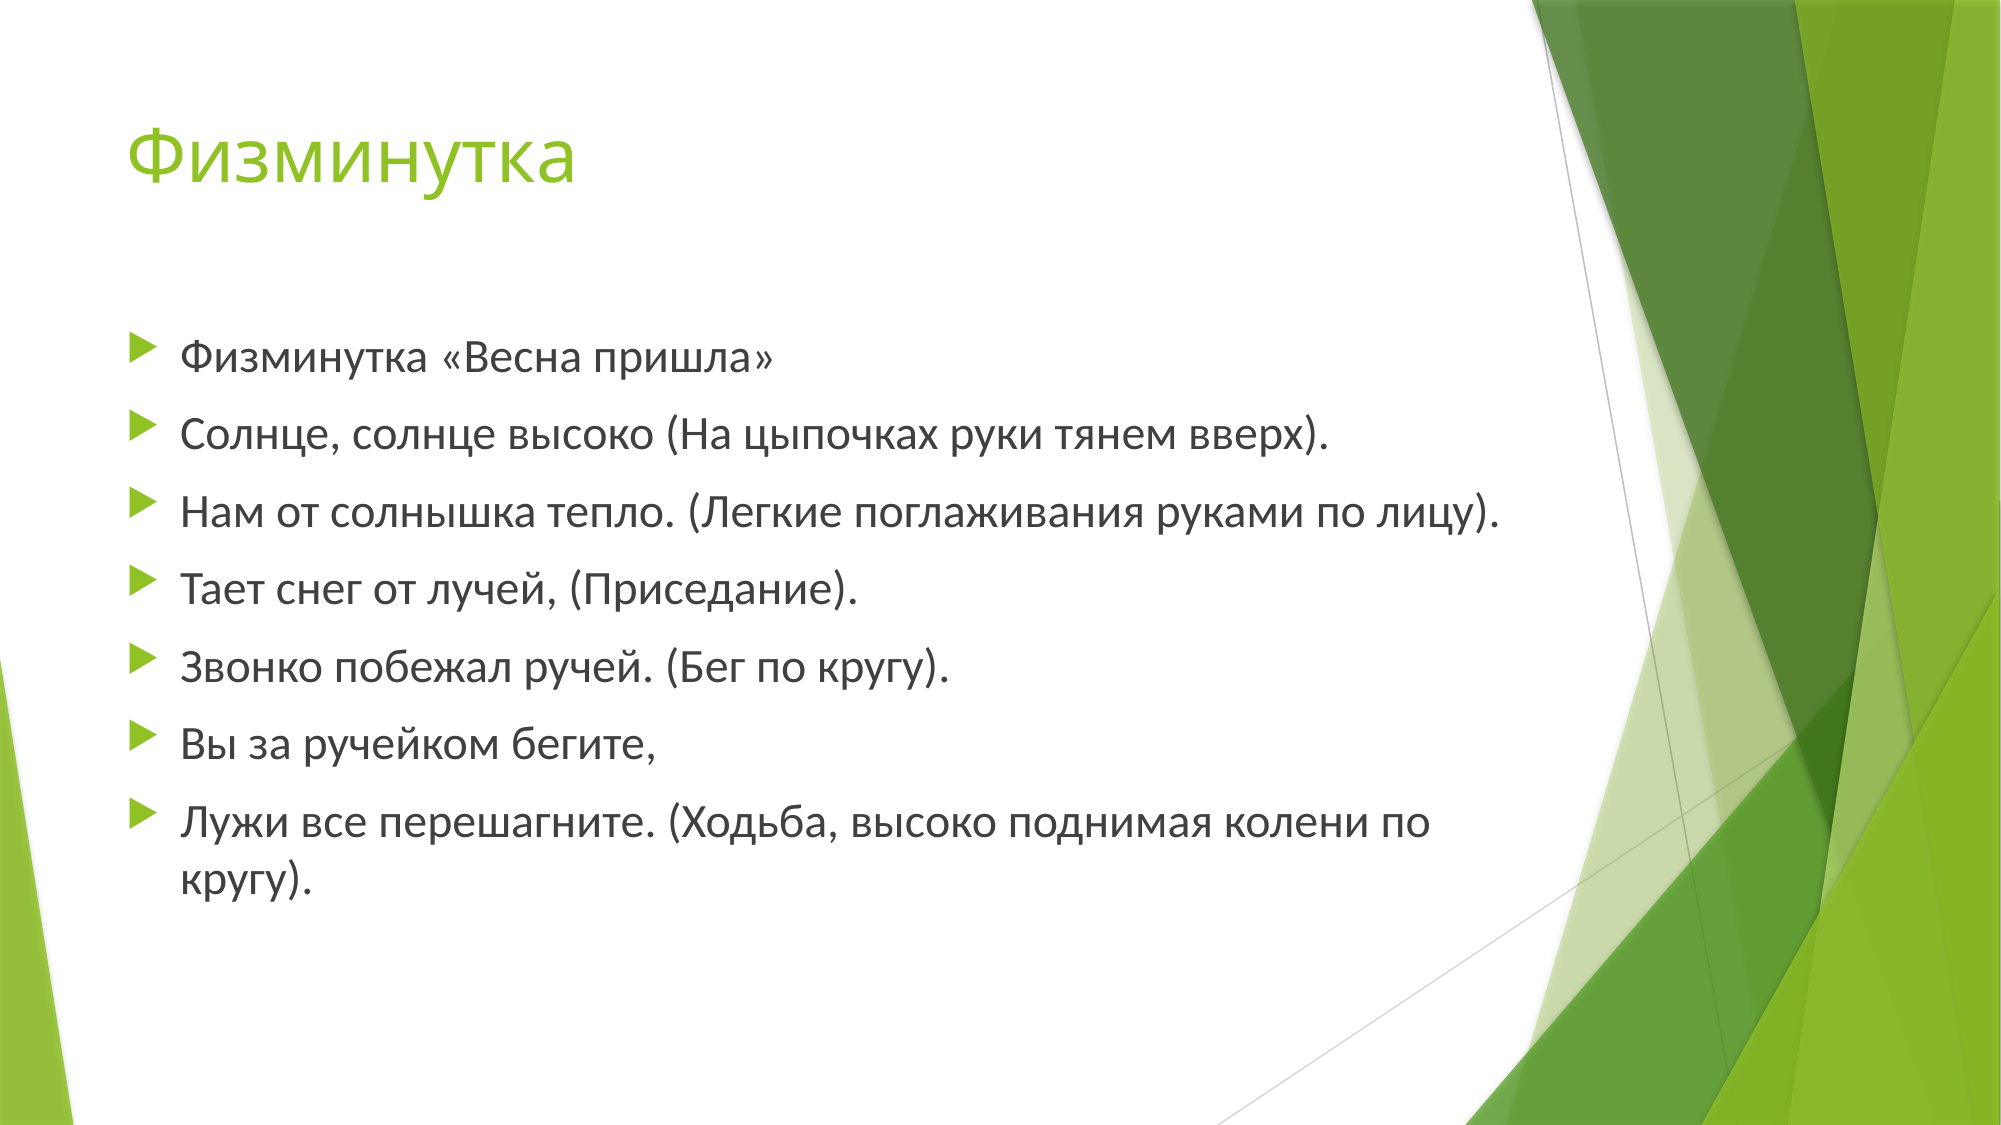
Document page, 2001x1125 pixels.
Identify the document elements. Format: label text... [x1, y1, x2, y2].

list Физминутка «Весна пришла» Солнце, солнце высоко (На цыпочках руки тянем вверх). Нам от солнышка тепло. (Легкие поглаживания руками по лицу). Тает снег от лучей, (Приседание). Звонко побежал ручей. (Бег по кругу). Вы за ручейком бегите, Лужи все перешагните. (Ходьба, высоко поднимая колени по кругу). [111, 316, 1522, 954]
title Физминутка [111, 99, 1522, 316]
